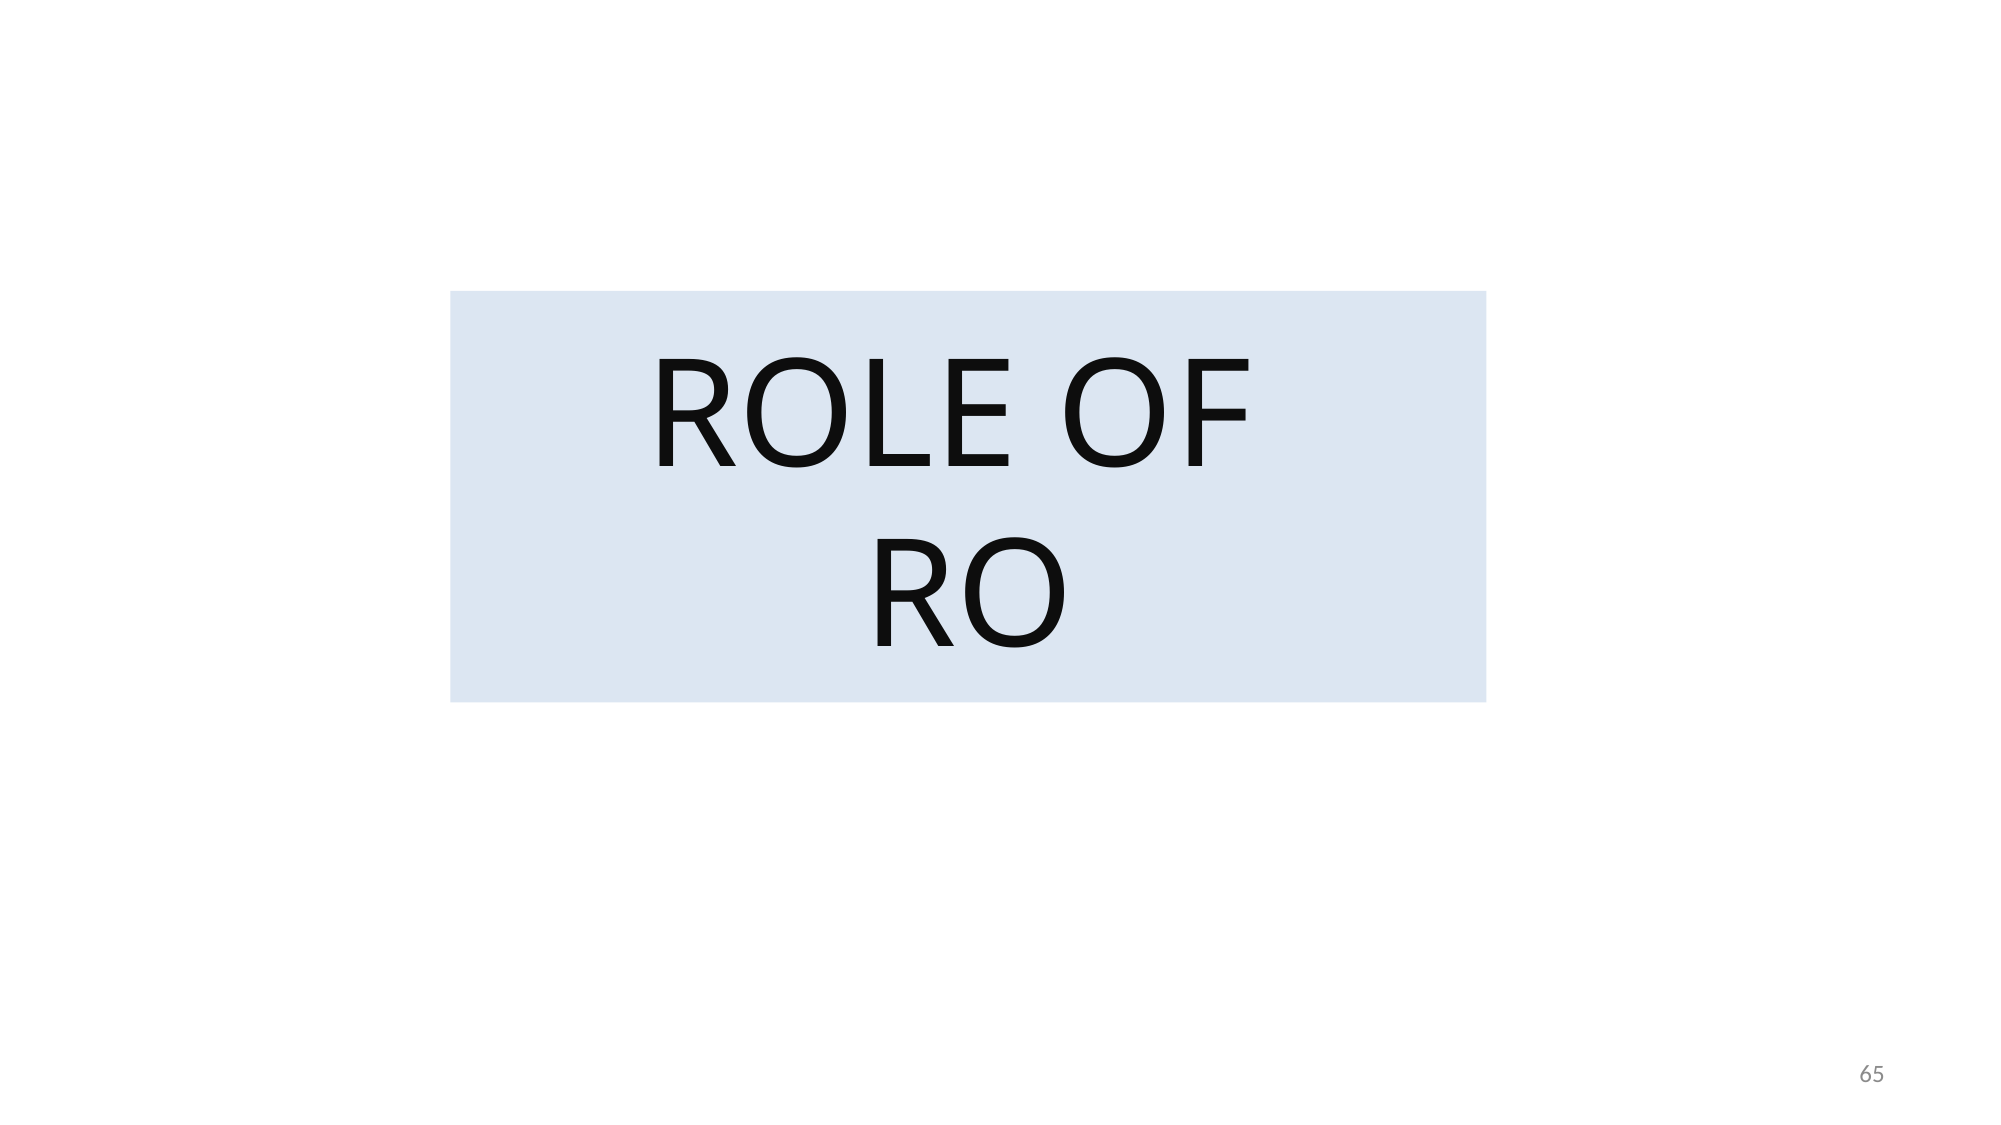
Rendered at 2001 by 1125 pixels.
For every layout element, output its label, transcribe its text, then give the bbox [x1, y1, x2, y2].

slide_number 65 [1433, 1042, 1900, 1103]
title ROLE OF RO [450, 290, 1487, 703]
